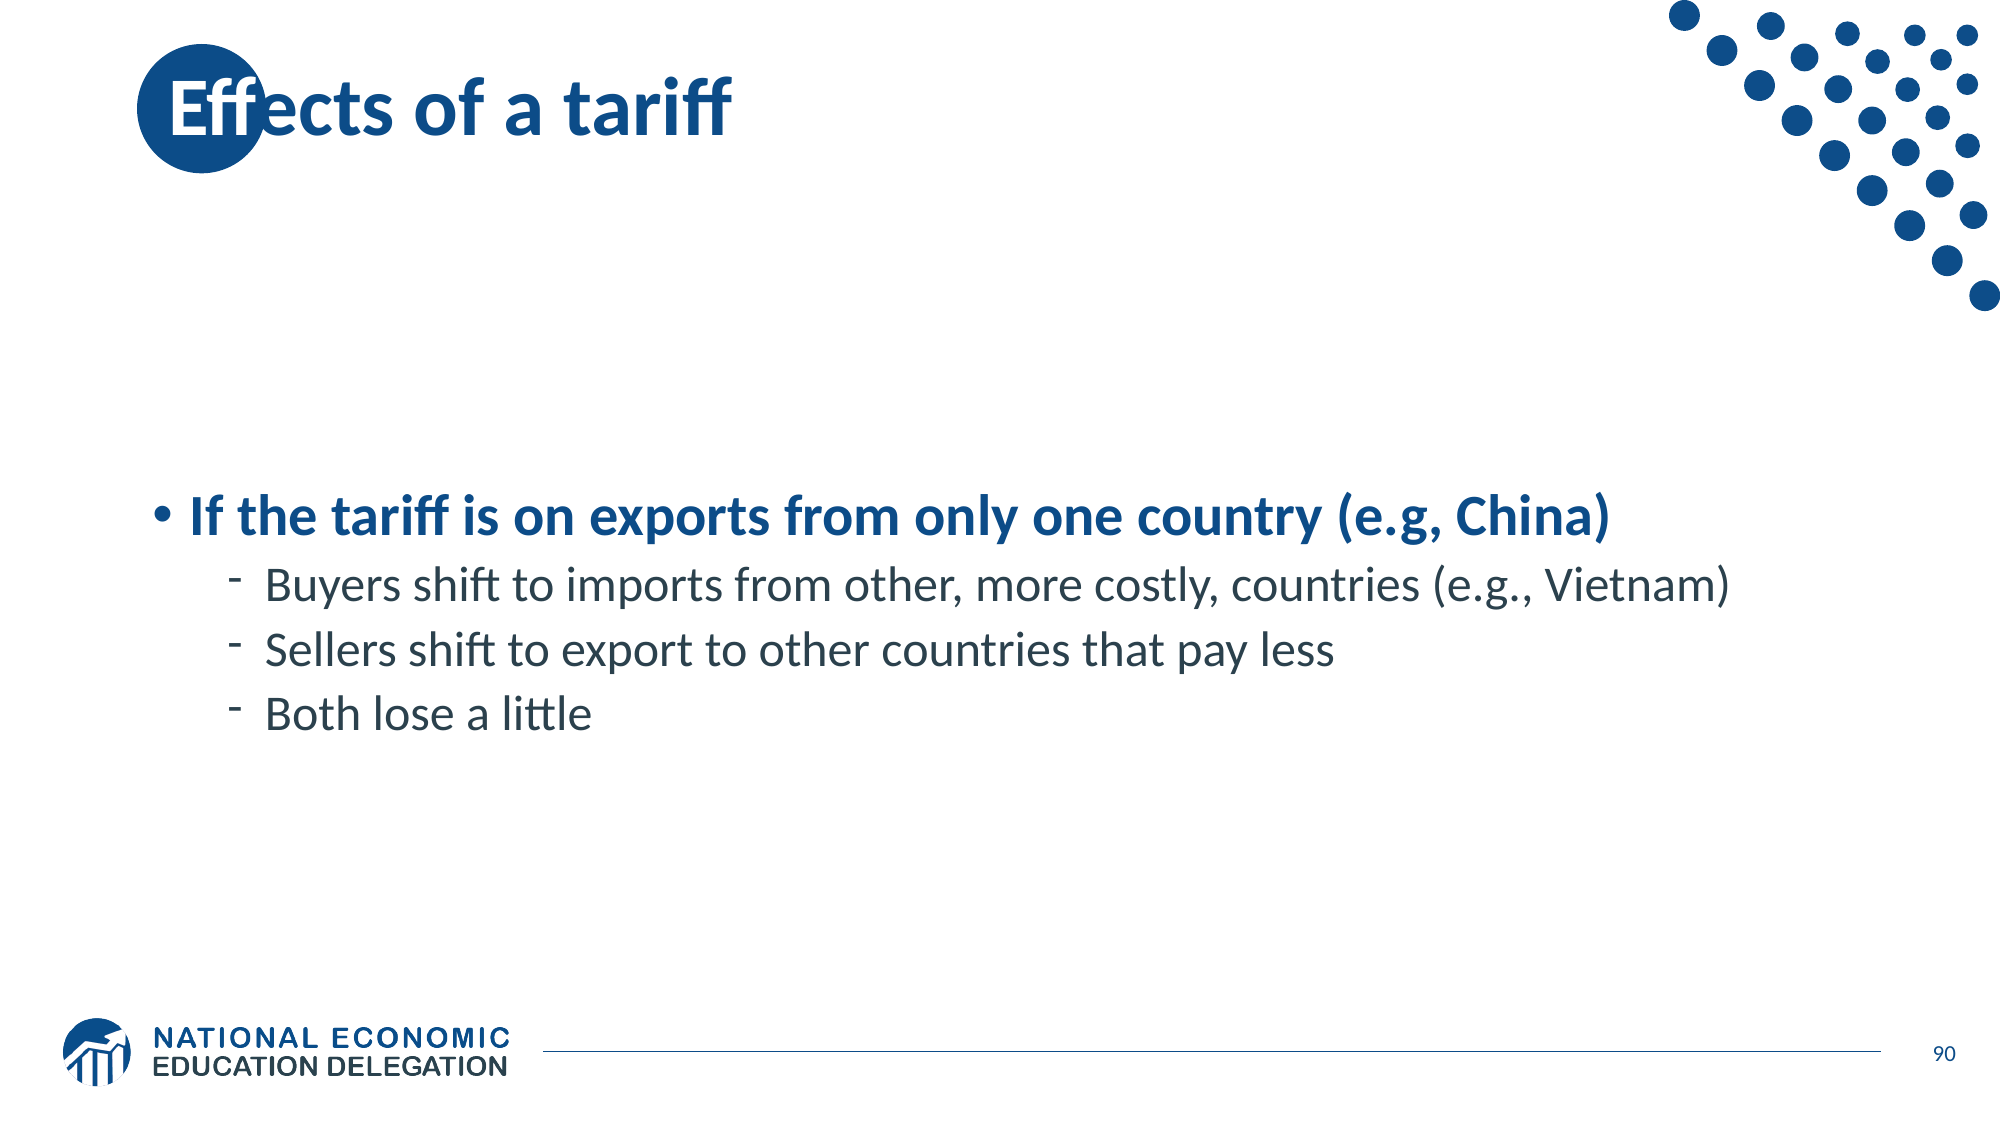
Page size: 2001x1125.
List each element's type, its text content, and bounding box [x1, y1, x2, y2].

list If the tariff is on exports from only one country (e.g, China) Buyers shift to imports from other, more costly, countries (e.g., Vietnam) Sellers shift to export to other countries that pay less Both lose a little [137, 257, 1863, 972]
title Effects of a tariff [134, 15, 1718, 201]
picture [55, 1013, 520, 1091]
slide_number 90 [1521, 1022, 1972, 1082]
